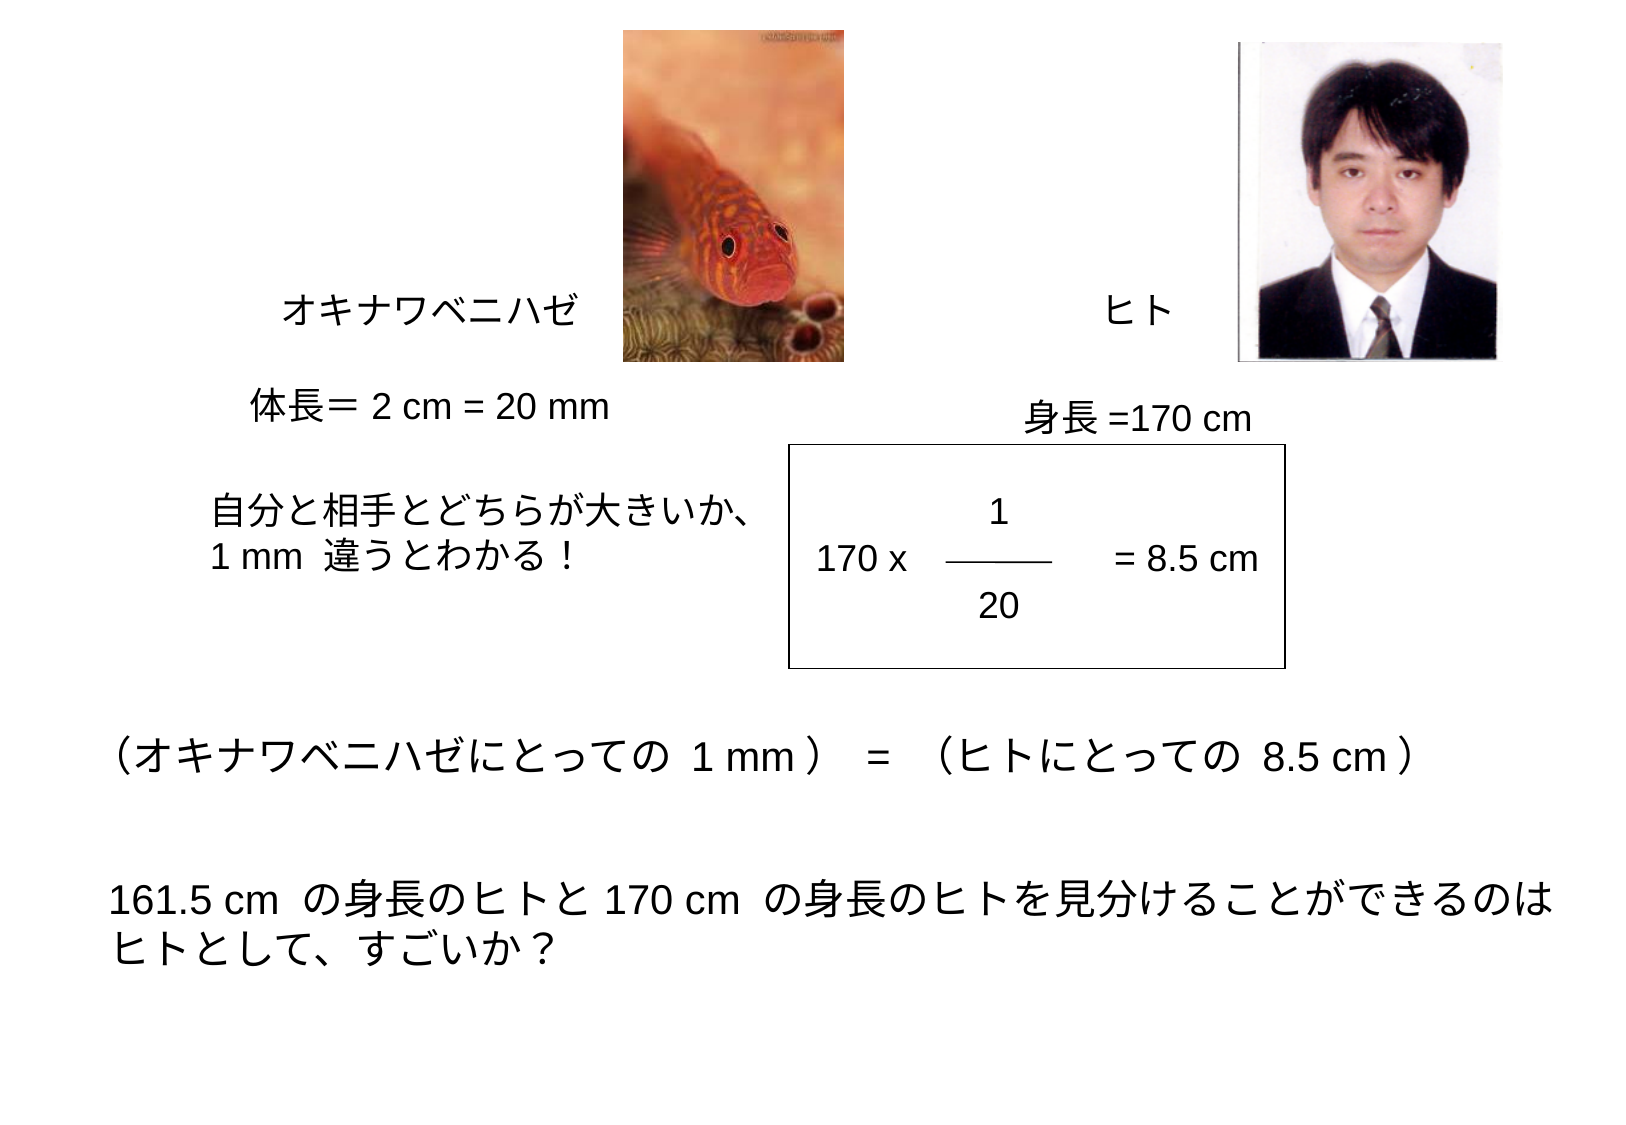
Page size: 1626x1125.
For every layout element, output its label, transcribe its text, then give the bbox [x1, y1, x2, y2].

text_box 自分と相手とどちらが大きいか、 1 mm 違うとわかる！ [195, 479, 783, 585]
picture [1237, 42, 1504, 362]
text_box オキナワベニハゼ [265, 280, 595, 340]
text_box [788, 444, 1286, 669]
text_box 161.5 cm の身長のヒトと170 cm の身長のヒトを見分けることができるのは ヒトとして、すごいか？ [93, 865, 1570, 981]
text_box （オキナワベニハゼにとっての 1 mm） = （ヒトにとっての 8.5 cm） [75, 721, 1454, 787]
text_box 身長=170 cm [1009, 386, 1268, 442]
picture [623, 30, 844, 362]
text_box ヒト [1085, 280, 1191, 340]
text_box 体長＝2 cm = 20 mm [235, 374, 625, 435]
